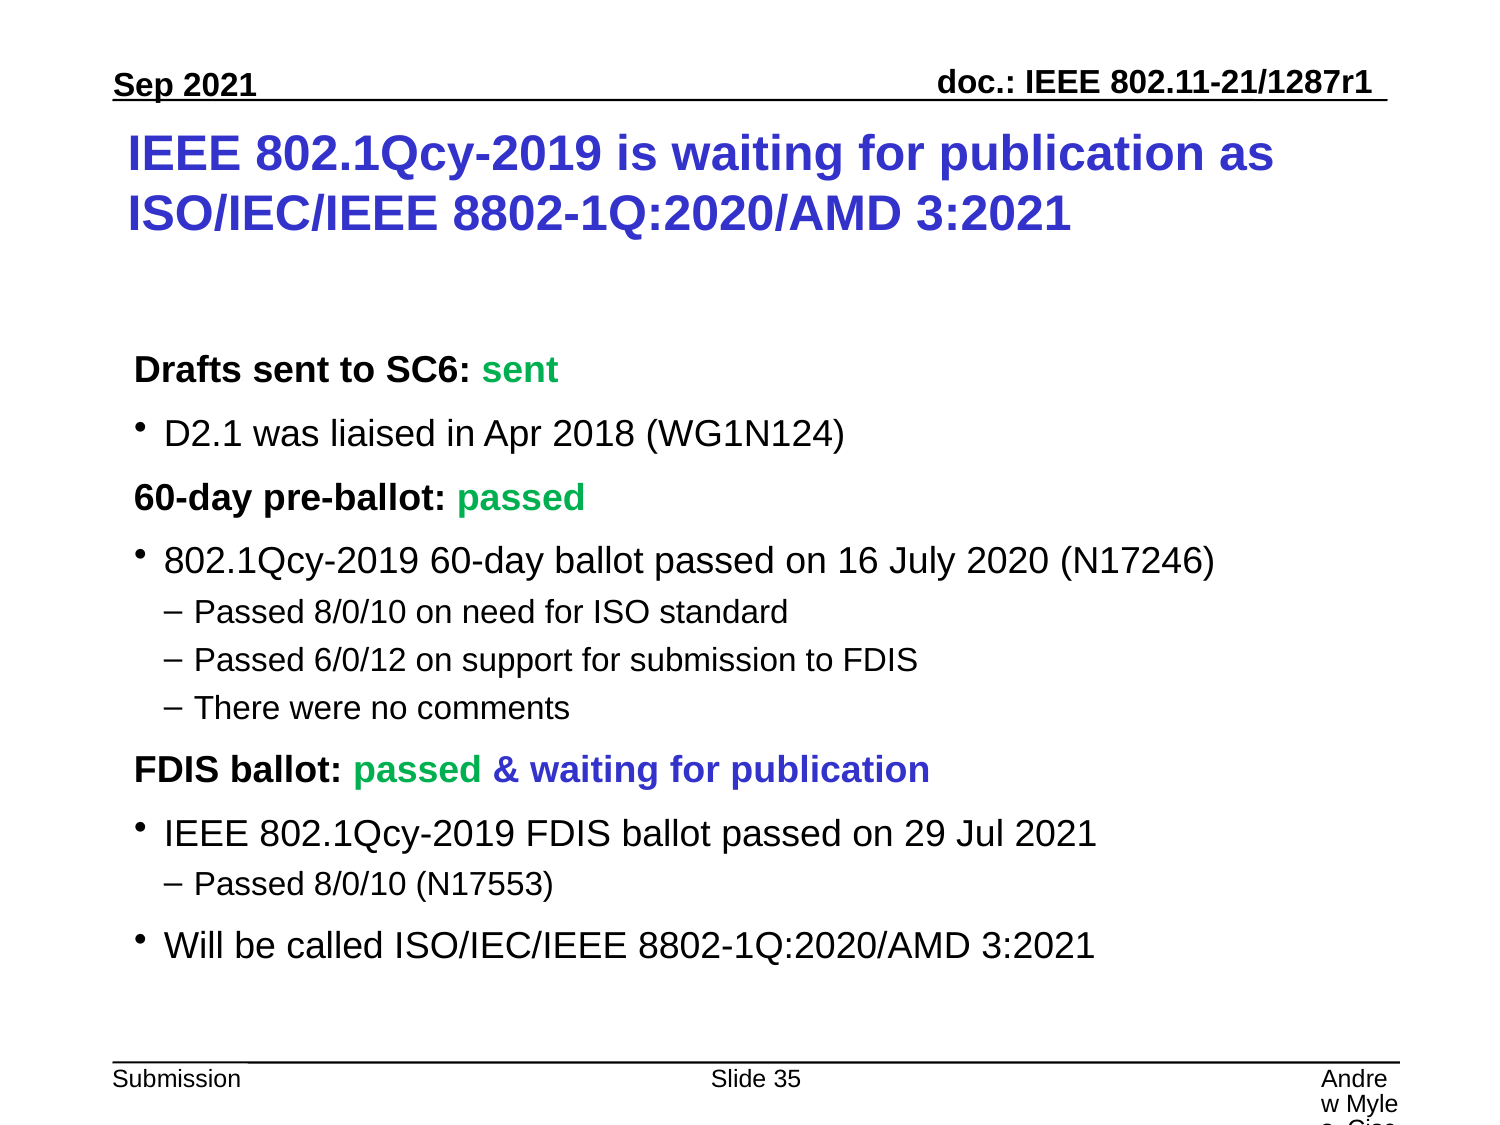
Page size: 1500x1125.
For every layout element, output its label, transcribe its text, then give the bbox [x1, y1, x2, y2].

title IEEE 802.1Qcy-2019 is waiting for publication as ISO/IEC/IEEE 8802-1Q:2020/AMD 3:2021 [112, 112, 1388, 288]
slide_number Slide 35 [709, 1061, 803, 1093]
list Drafts sent to SC6: sent D2.1 was liaised in Apr 2018 (WG1N124) 60-day pre-ballot: passed 802.1Qcy-2019 60-day ballot passed on 16 July 2020 (N17246) Passed 8/0/10 on need for ISO standard Passed 6/0/12 on support for submission to FDIS There were no comments FDIS ballot: passed & waiting for publication IEEE 802.1Qcy-2019 FDIS ballot passed on 29 Jul 2021 Passed 8/0/10 (N17553) Will be called ISO/IEC/IEEE 8802-1Q:2020/AMD 3:2021 [118, 337, 1394, 1013]
footer Andrew Myles, Cisco [1320, 1061, 1402, 1093]
